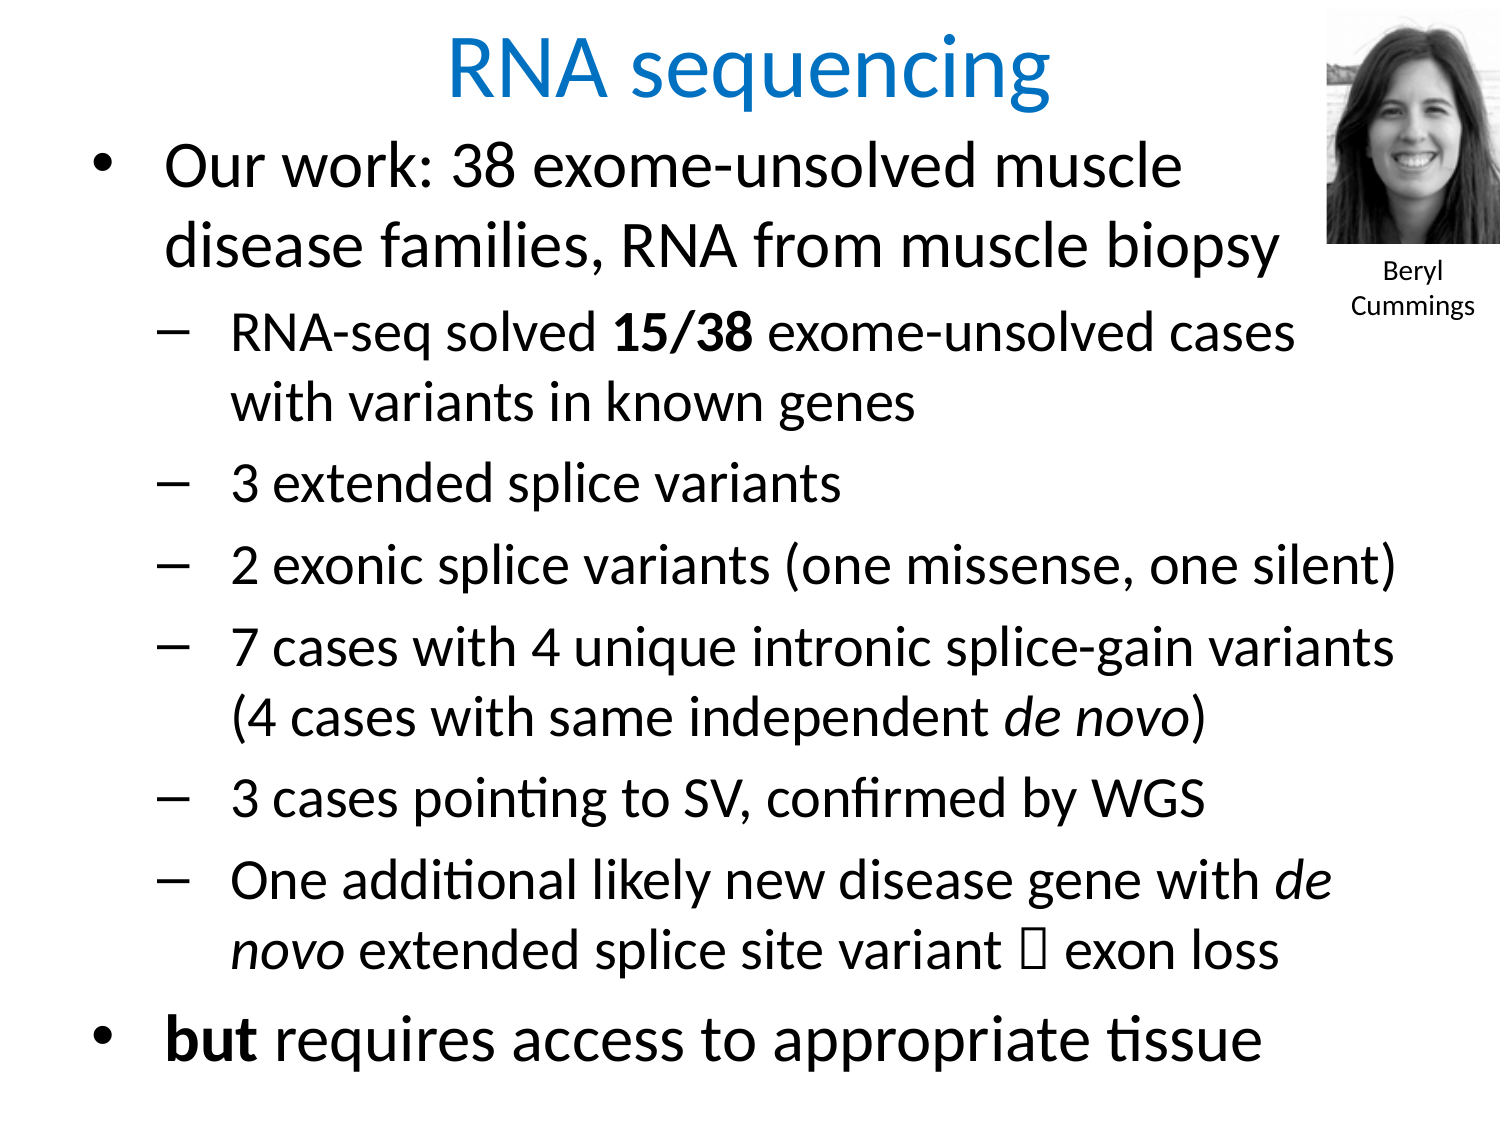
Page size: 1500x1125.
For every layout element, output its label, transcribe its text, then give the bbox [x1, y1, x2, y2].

list Our work: 38 exome-unsolved muscle disease families, RNA from muscle biopsy RNA-seq solved 15/38 exome-unsolved cases with variants in known genes 3 extended splice variants 2 exonic splice variants (one missense, one silent) 7 cases with 4 unique intronic splice-gain variants (4 cases with same independent de novo) 3 cases pointing to SV, confirmed by WGS One additional likely new disease gene with de novo extended splice site variant  exon loss but requires access to appropriate tissue [76, 113, 1424, 1088]
title RNA sequencing [0, 7, 1500, 114]
text_box Beryl Cummings [1326, 251, 1500, 329]
picture [1326, 9, 1500, 244]
